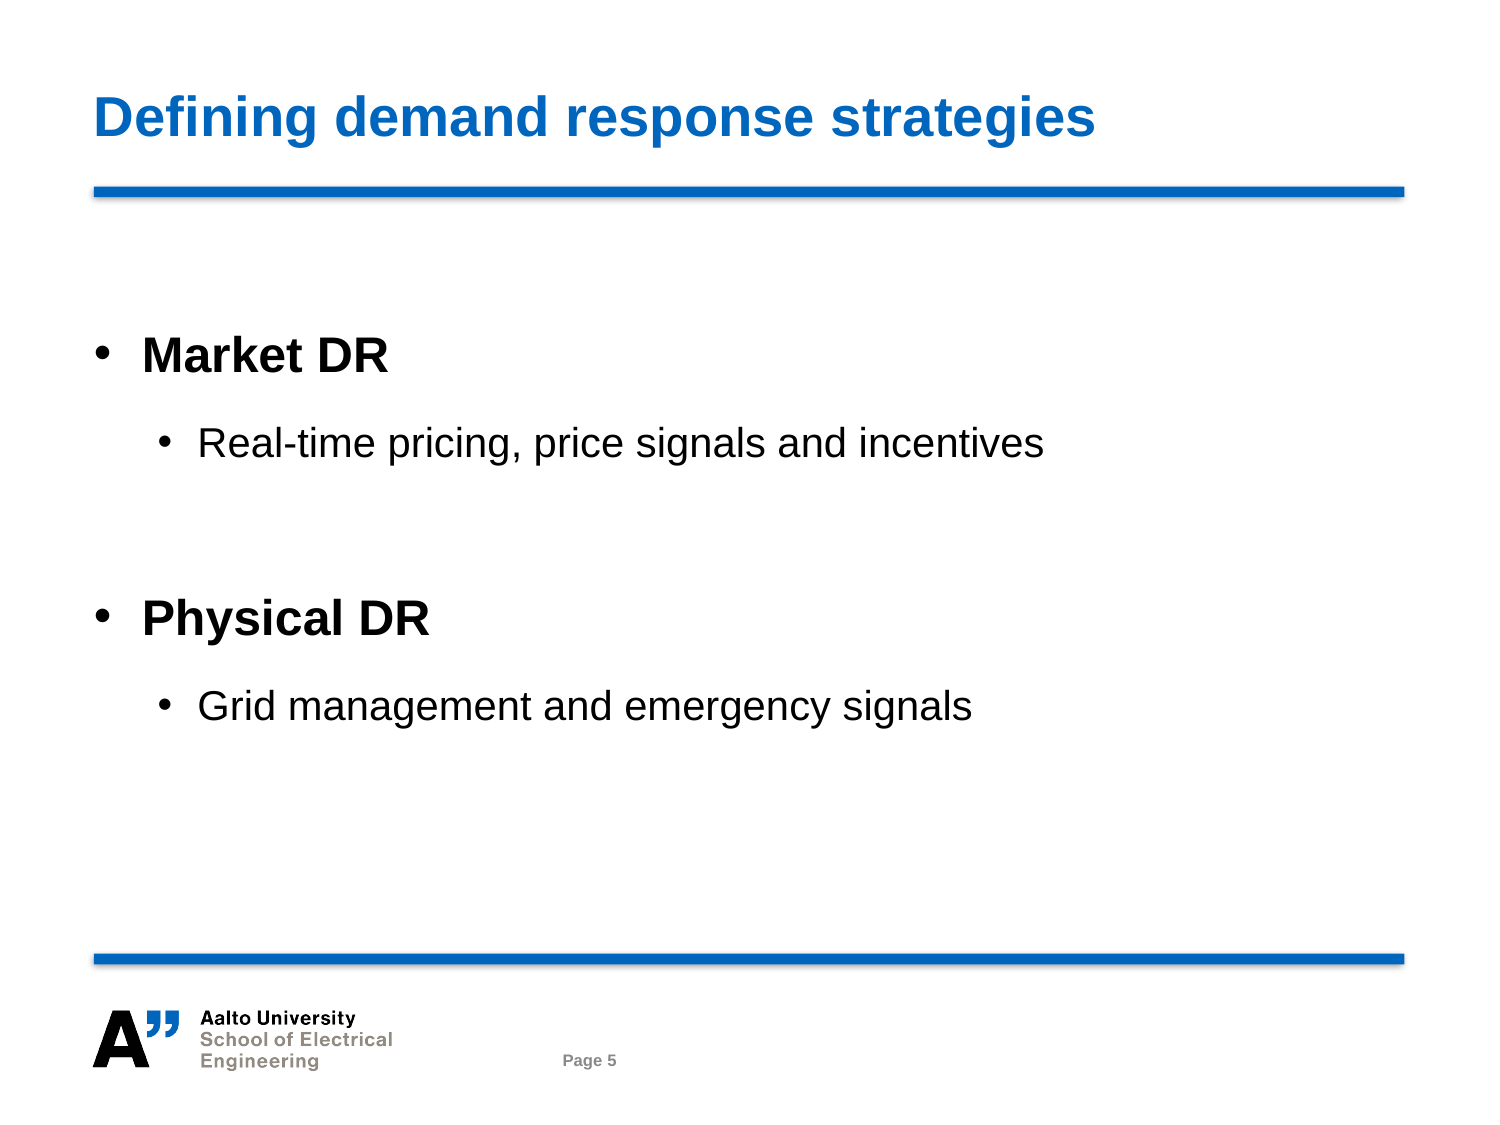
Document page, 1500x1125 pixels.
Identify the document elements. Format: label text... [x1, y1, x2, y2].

title Defining demand response strategies [93, 80, 1369, 228]
picture [35, 953, 449, 1125]
list Market DR Real-time pricing, price signals and incentives Physical DR Grid management and emergency signals [93, 292, 1369, 972]
slide_number Page 5 [562, 1050, 816, 1071]
